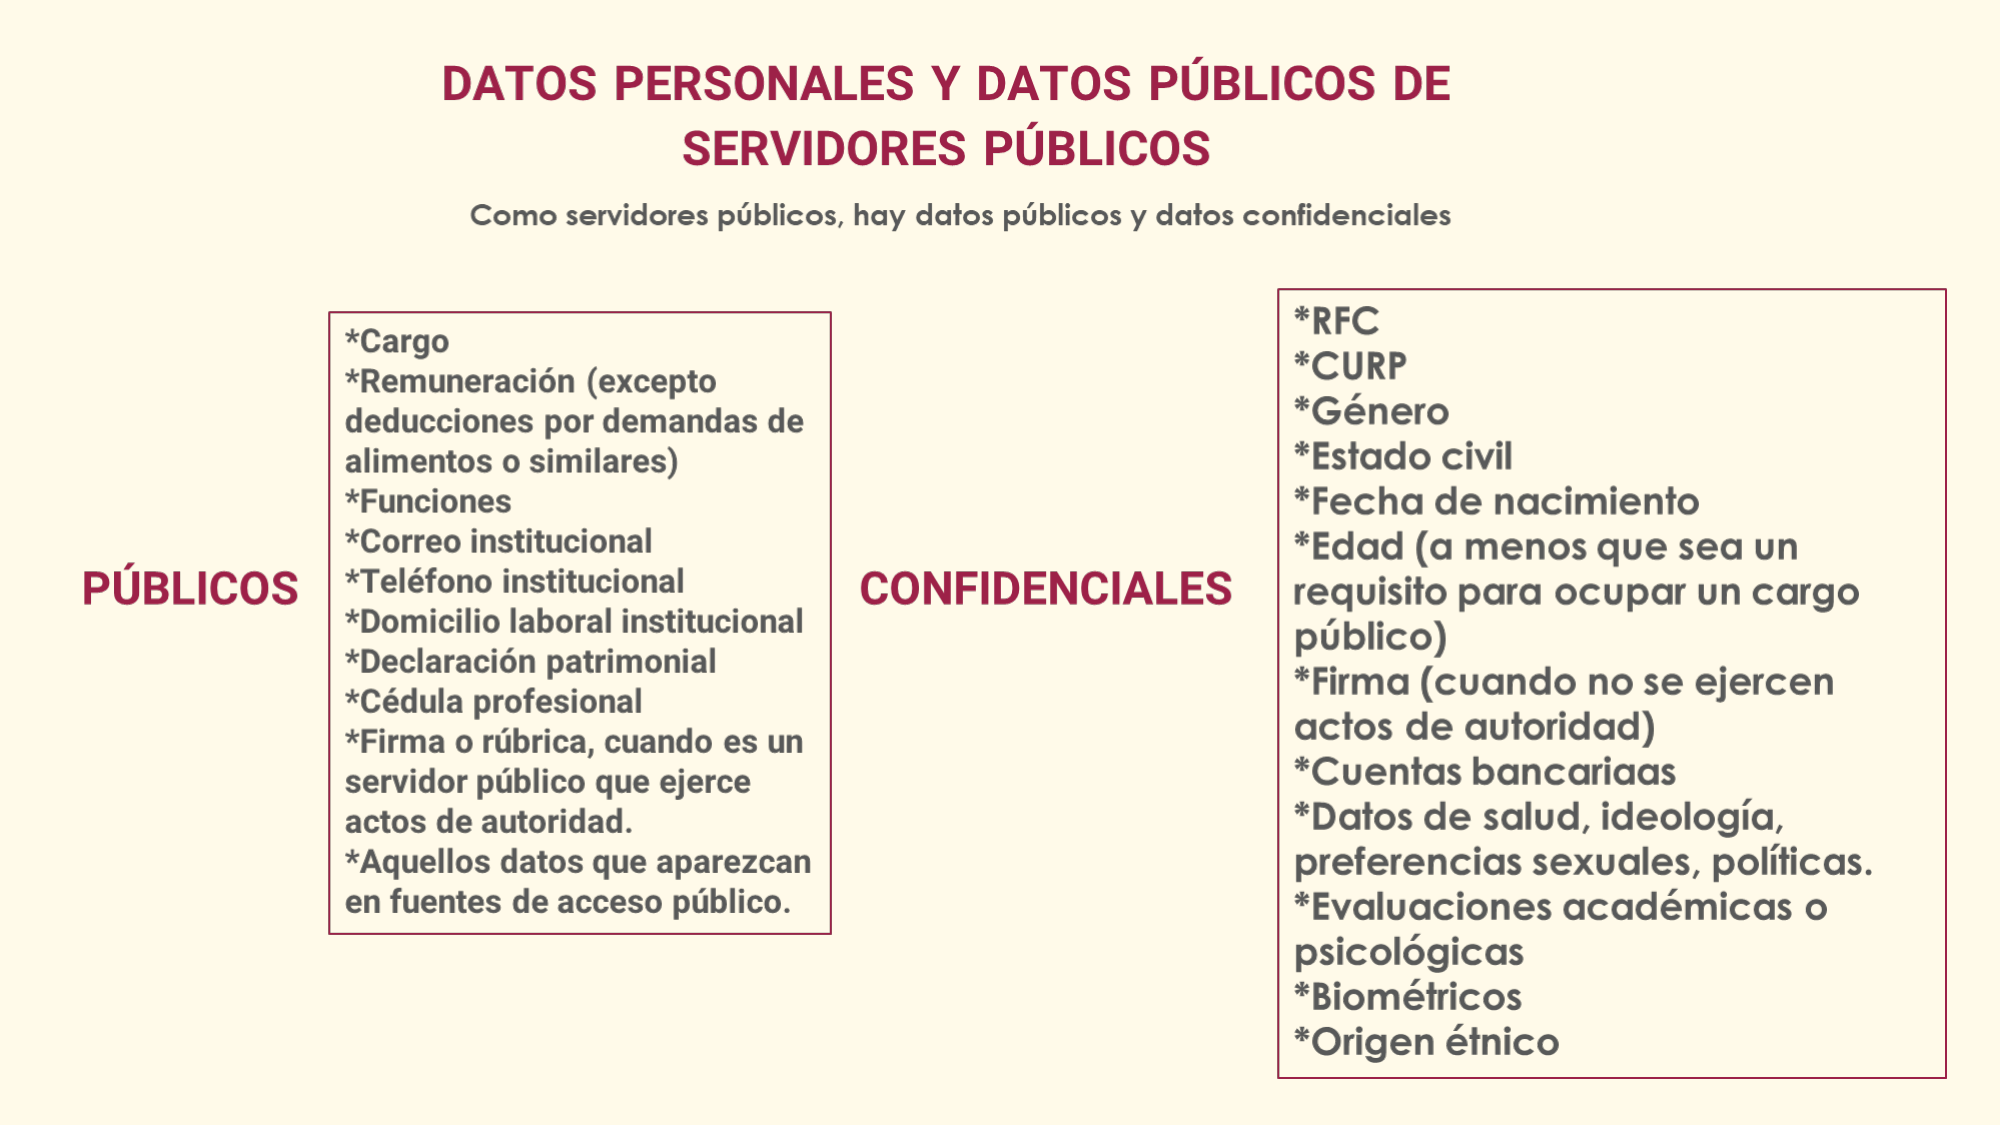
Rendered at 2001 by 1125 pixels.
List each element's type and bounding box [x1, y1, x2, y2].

picture [53, 38, 1947, 1086]
